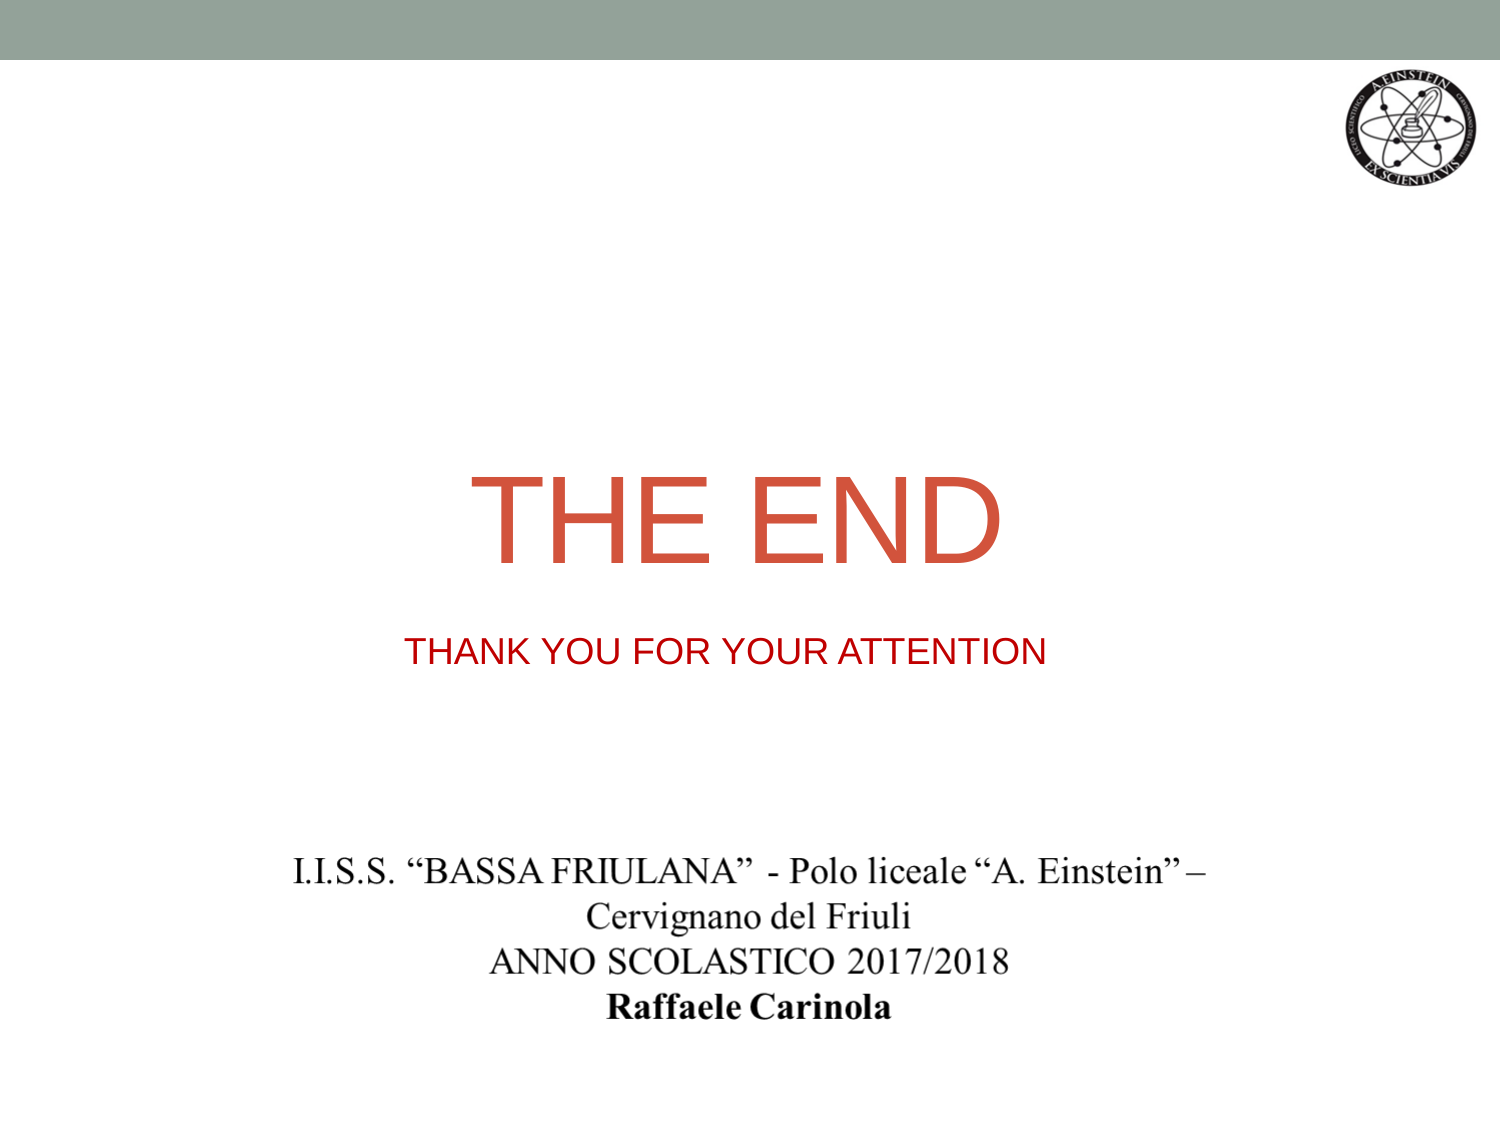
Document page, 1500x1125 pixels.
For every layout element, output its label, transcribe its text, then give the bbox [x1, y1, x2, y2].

title THE END [454, 432, 1105, 596]
text_box THANK YOU FOR YOUR ATTENTION [389, 619, 1500, 680]
picture [1322, 66, 1500, 192]
picture [37, 833, 1463, 1051]
